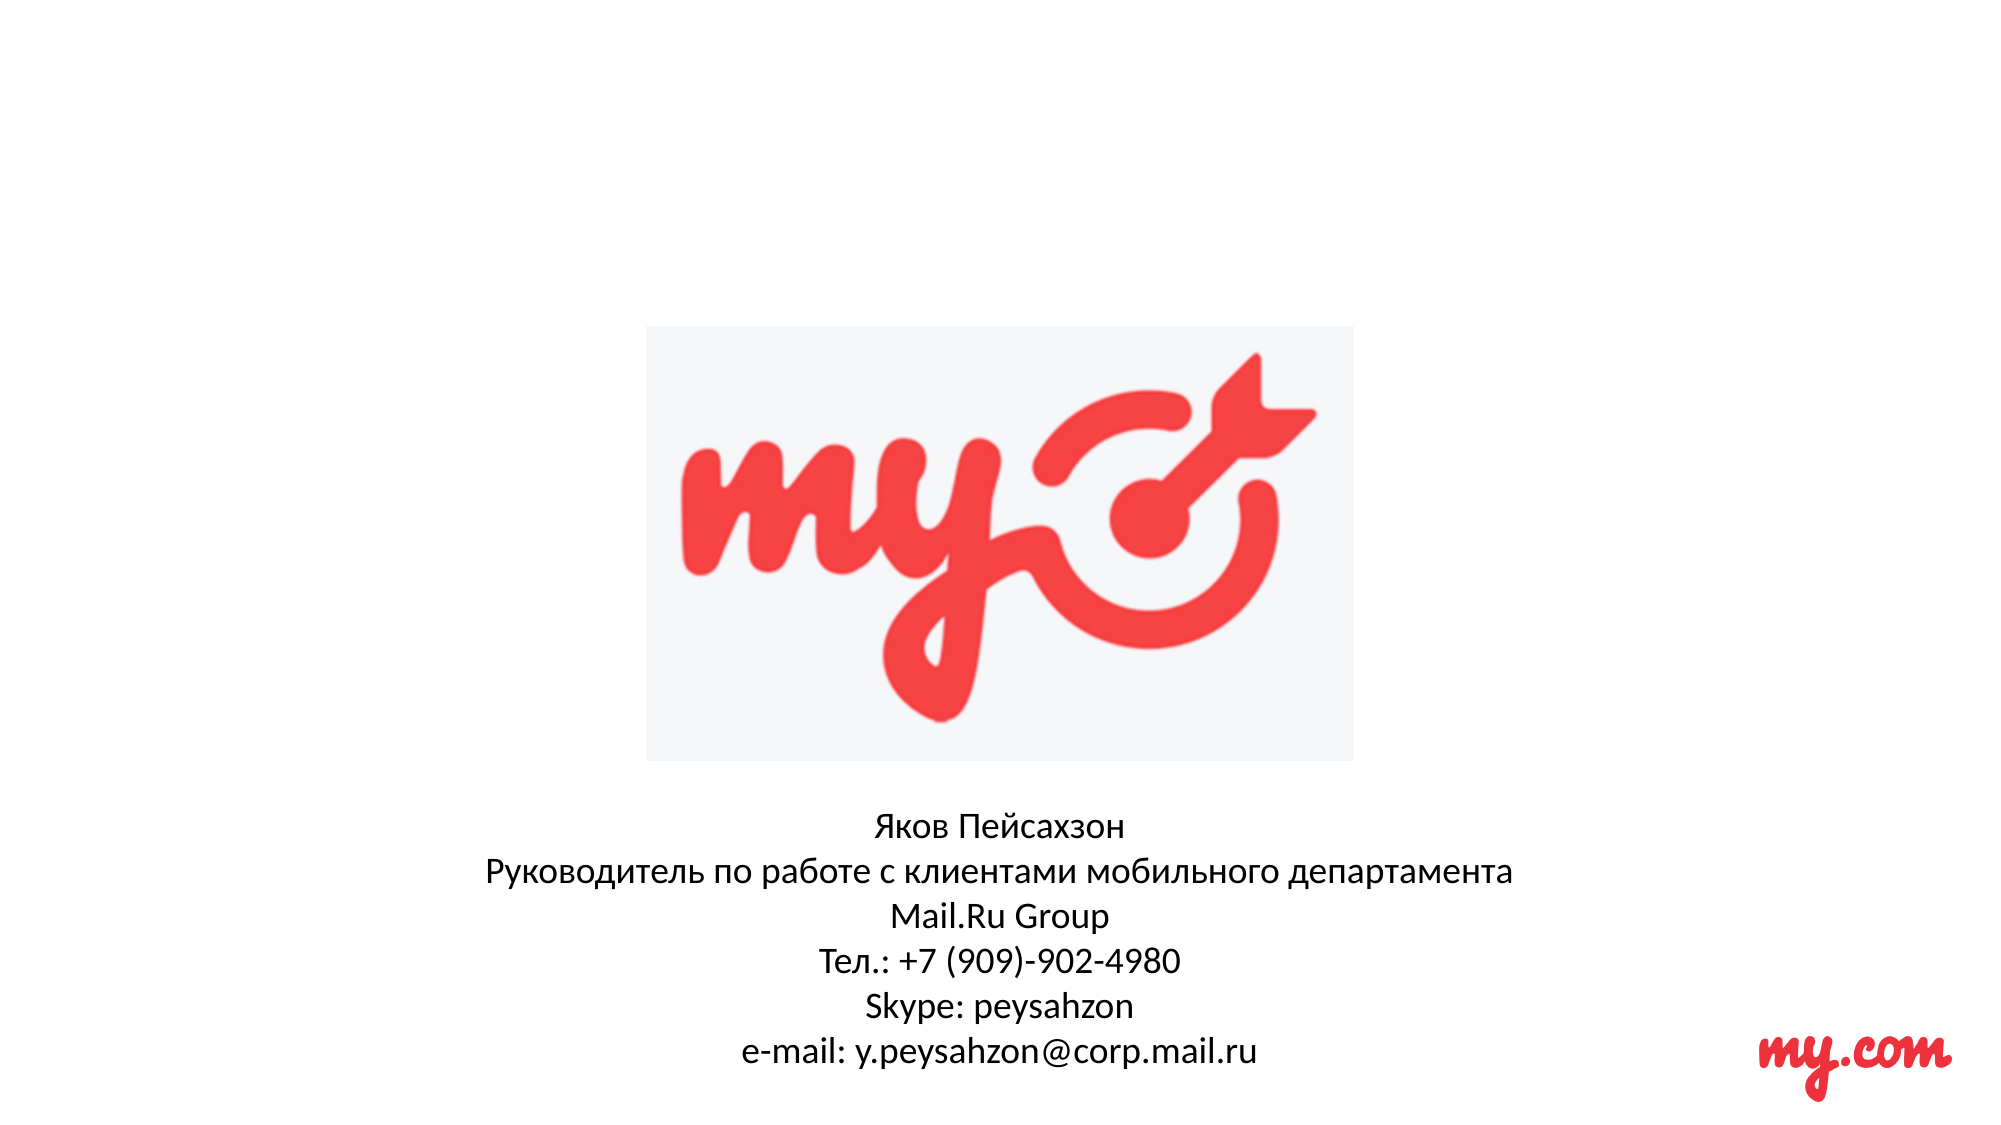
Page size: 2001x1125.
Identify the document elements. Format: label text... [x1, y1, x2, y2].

picture [646, 326, 1354, 761]
text_box Яков Пейсахзон Руководитель по работе с клиентами мобильного департамента Mail.Ru Group Тел.: +7 (909)-902-4980 Skype: peysahzon e-mail: y.peysahzon@corp.mail.ru [0, 793, 2000, 1079]
picture [1759, 1079, 1952, 1102]
